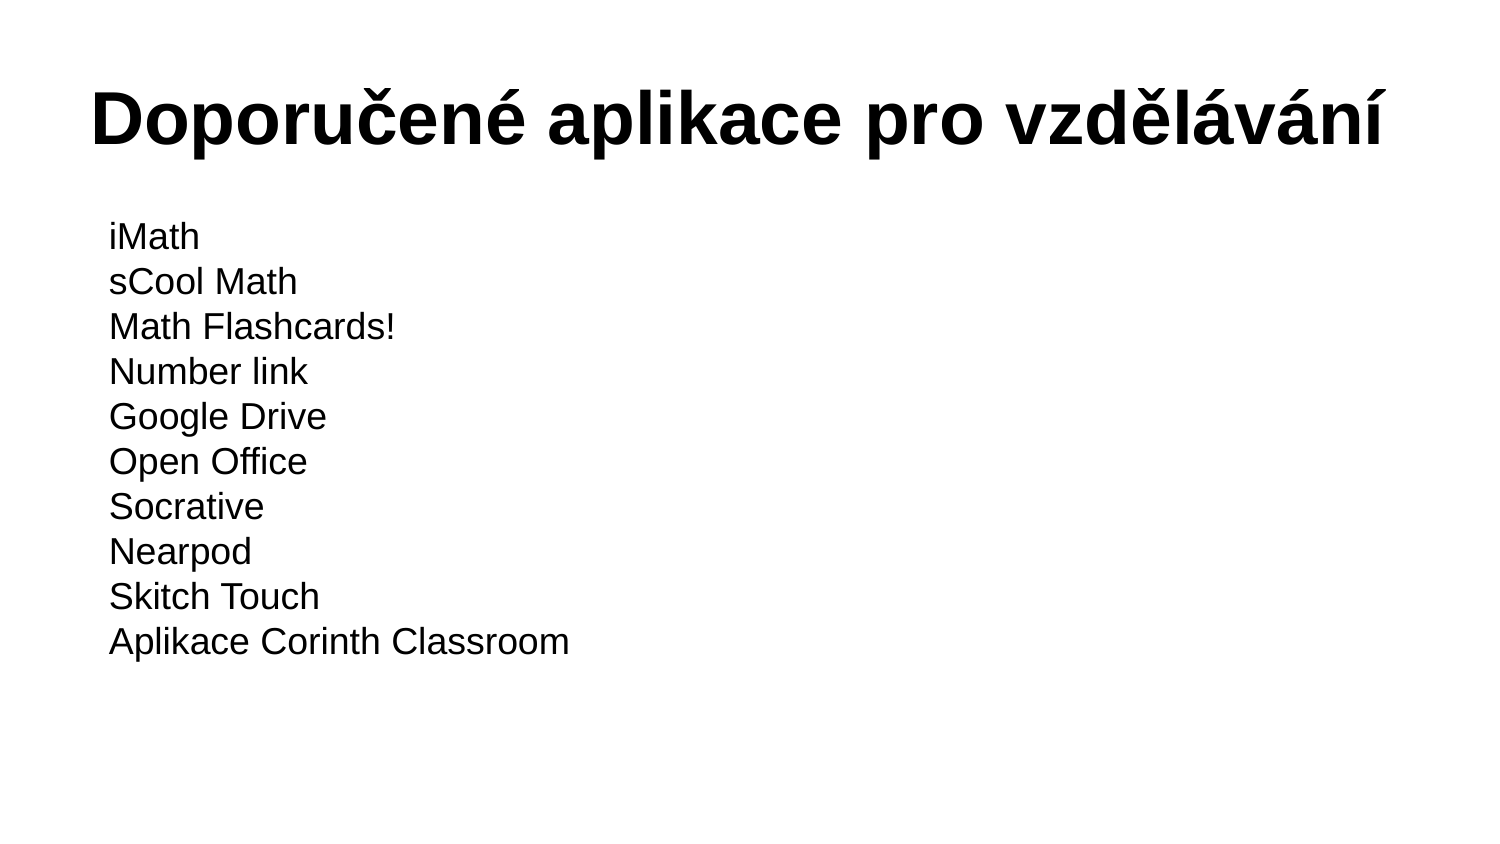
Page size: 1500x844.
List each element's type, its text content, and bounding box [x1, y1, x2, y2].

title Doporučené aplikace pro vzdělávání [75, 33, 1425, 175]
list iMath sCool Math Math Flashcards! Number link Google Drive Open Office Socrative Nearpod Skitch Touch Aplikace Corinth Classroom [75, 196, 1425, 808]
